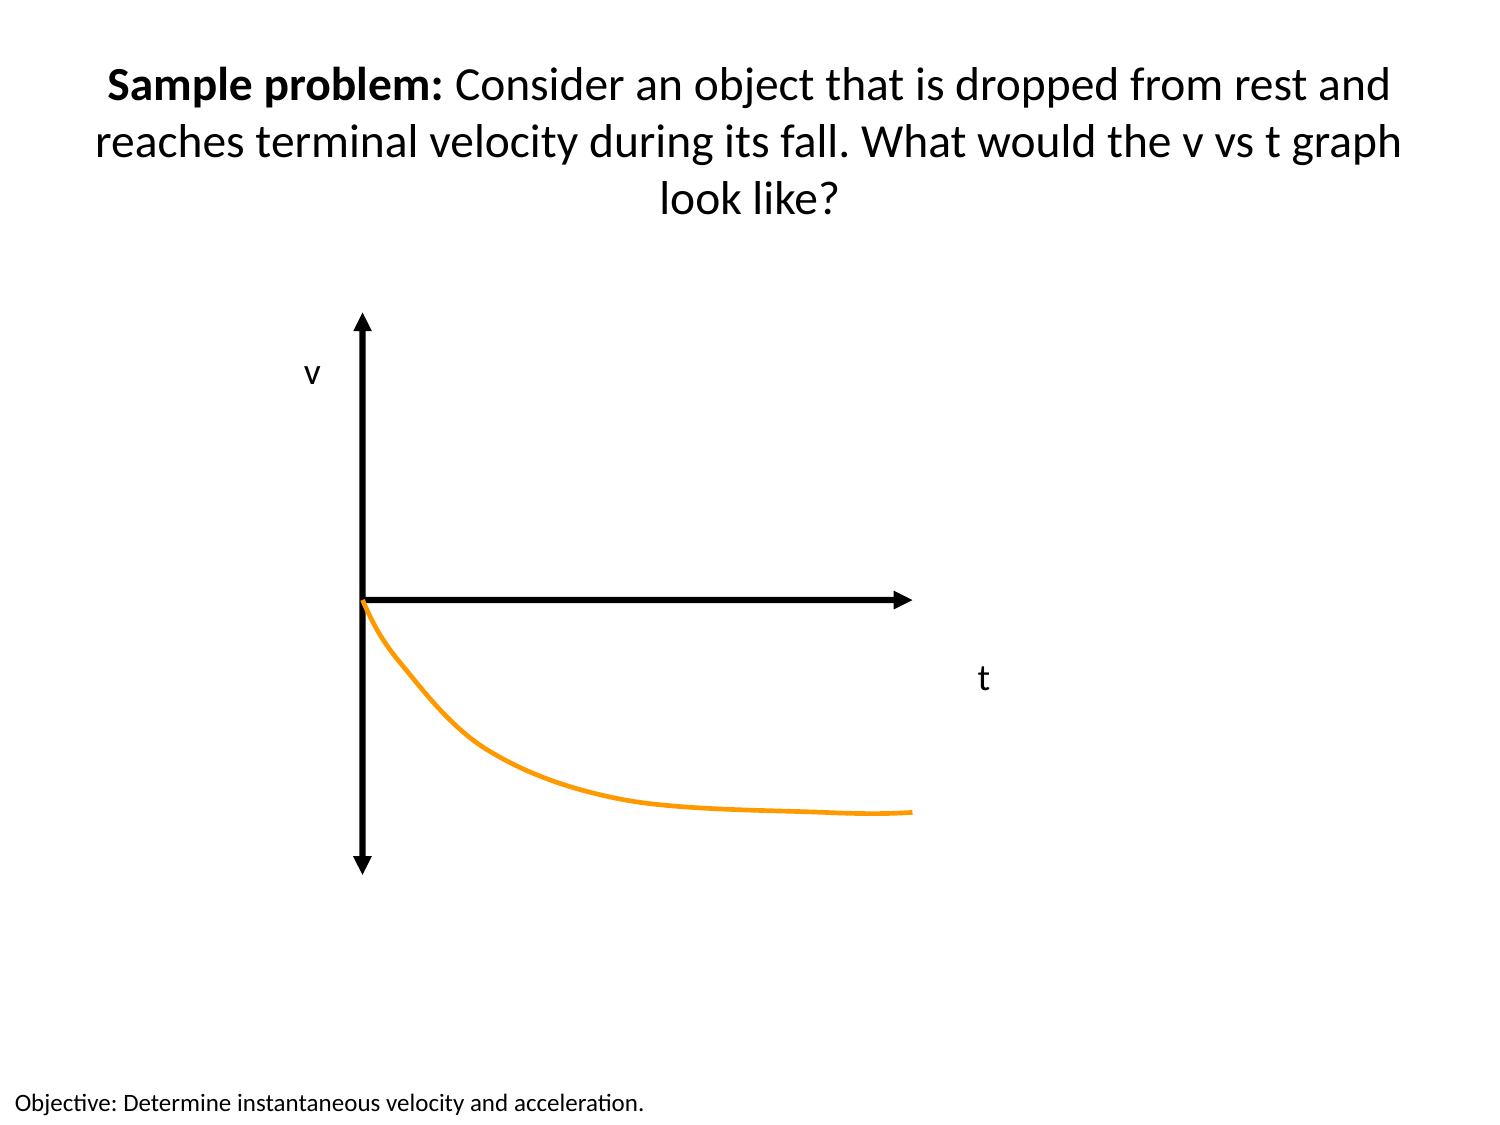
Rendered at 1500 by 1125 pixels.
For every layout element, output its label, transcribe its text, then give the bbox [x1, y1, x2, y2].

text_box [274, 274, 1022, 876]
title Sample problem: Consider an object that is dropped from rest and reaches terminal velocity during its fall. What would the v vs t graph look like? [75, 45, 1425, 233]
text_box Objective: Determine instantaneous velocity and acceleration. [0, 1079, 850, 1125]
